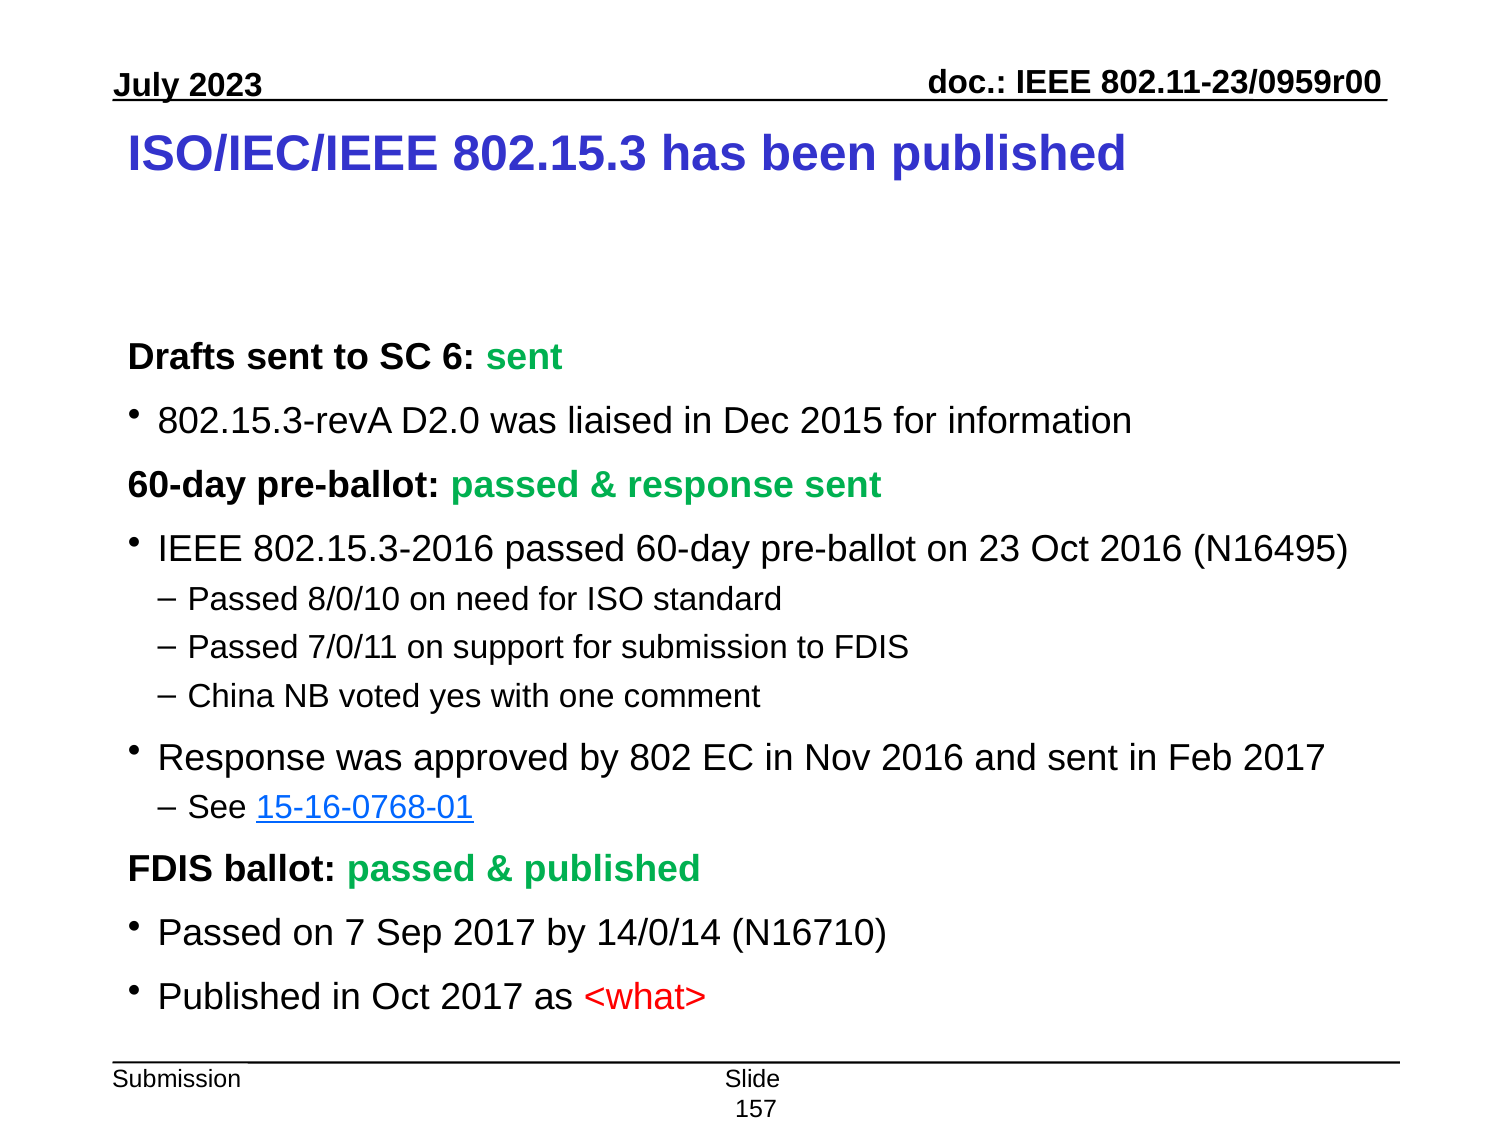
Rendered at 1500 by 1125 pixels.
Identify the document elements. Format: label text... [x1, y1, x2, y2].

title ISO/IEC/IEEE 802.15.3 has been published [112, 112, 1388, 288]
slide_number Slide 157 [709, 1061, 803, 1093]
list Drafts sent to SC 6: sent 802.15.3-revA D2.0 was liaised in Dec 2015 for information 60-day pre-ballot: passed & response sent IEEE 802.15.3-2016 passed 60-day pre-ballot on 23 Oct 2016 (N16495) Passed 8/0/10 on need for ISO standard Passed 7/0/11 on support for submission to FDIS China NB voted yes with one comment Response was approved by 802 EC in Nov 2016 and sent in Feb 2017 See 15-16-0768-01 FDIS ballot: passed & published Passed on 7 Sep 2017 by 14/0/14 (N16710) Published in Oct 2017 as <what> [112, 324, 1388, 1000]
